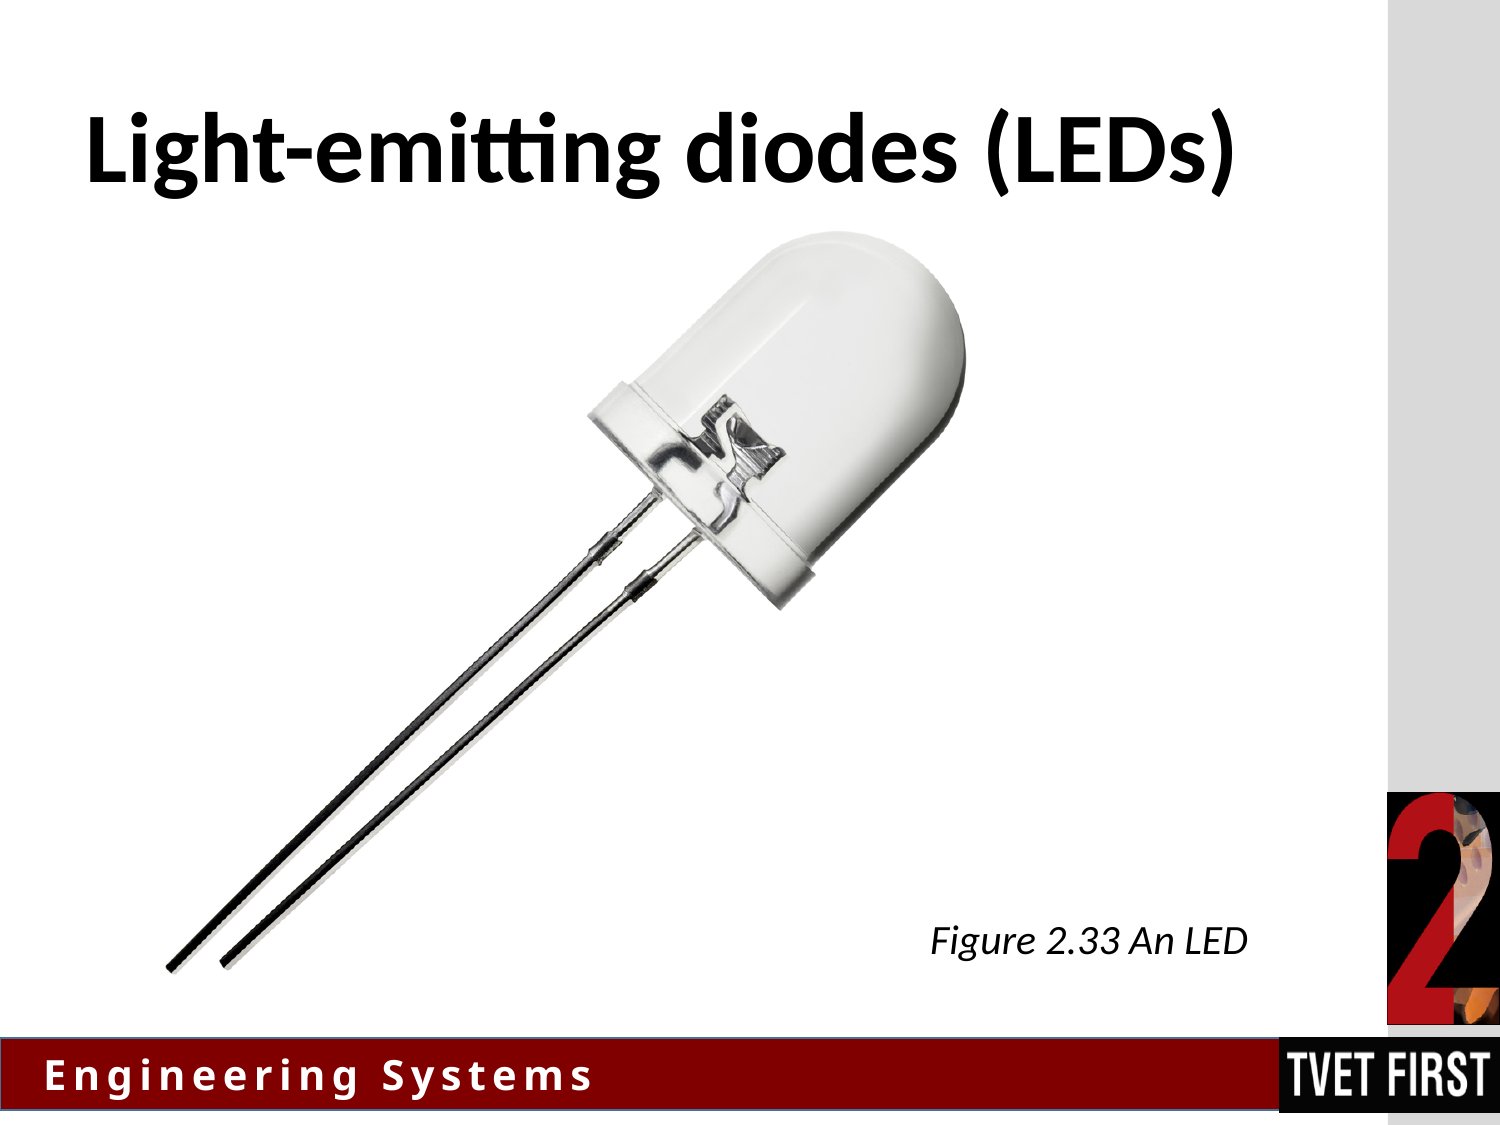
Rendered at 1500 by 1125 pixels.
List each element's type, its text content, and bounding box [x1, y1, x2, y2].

picture [147, 219, 979, 999]
text_box Figure 2.33 An LED [979, 905, 1294, 970]
title Light-emitting diodes (LEDs) [70, 54, 1500, 245]
picture [1387, 792, 1500, 1025]
picture [1279, 1037, 1500, 1113]
